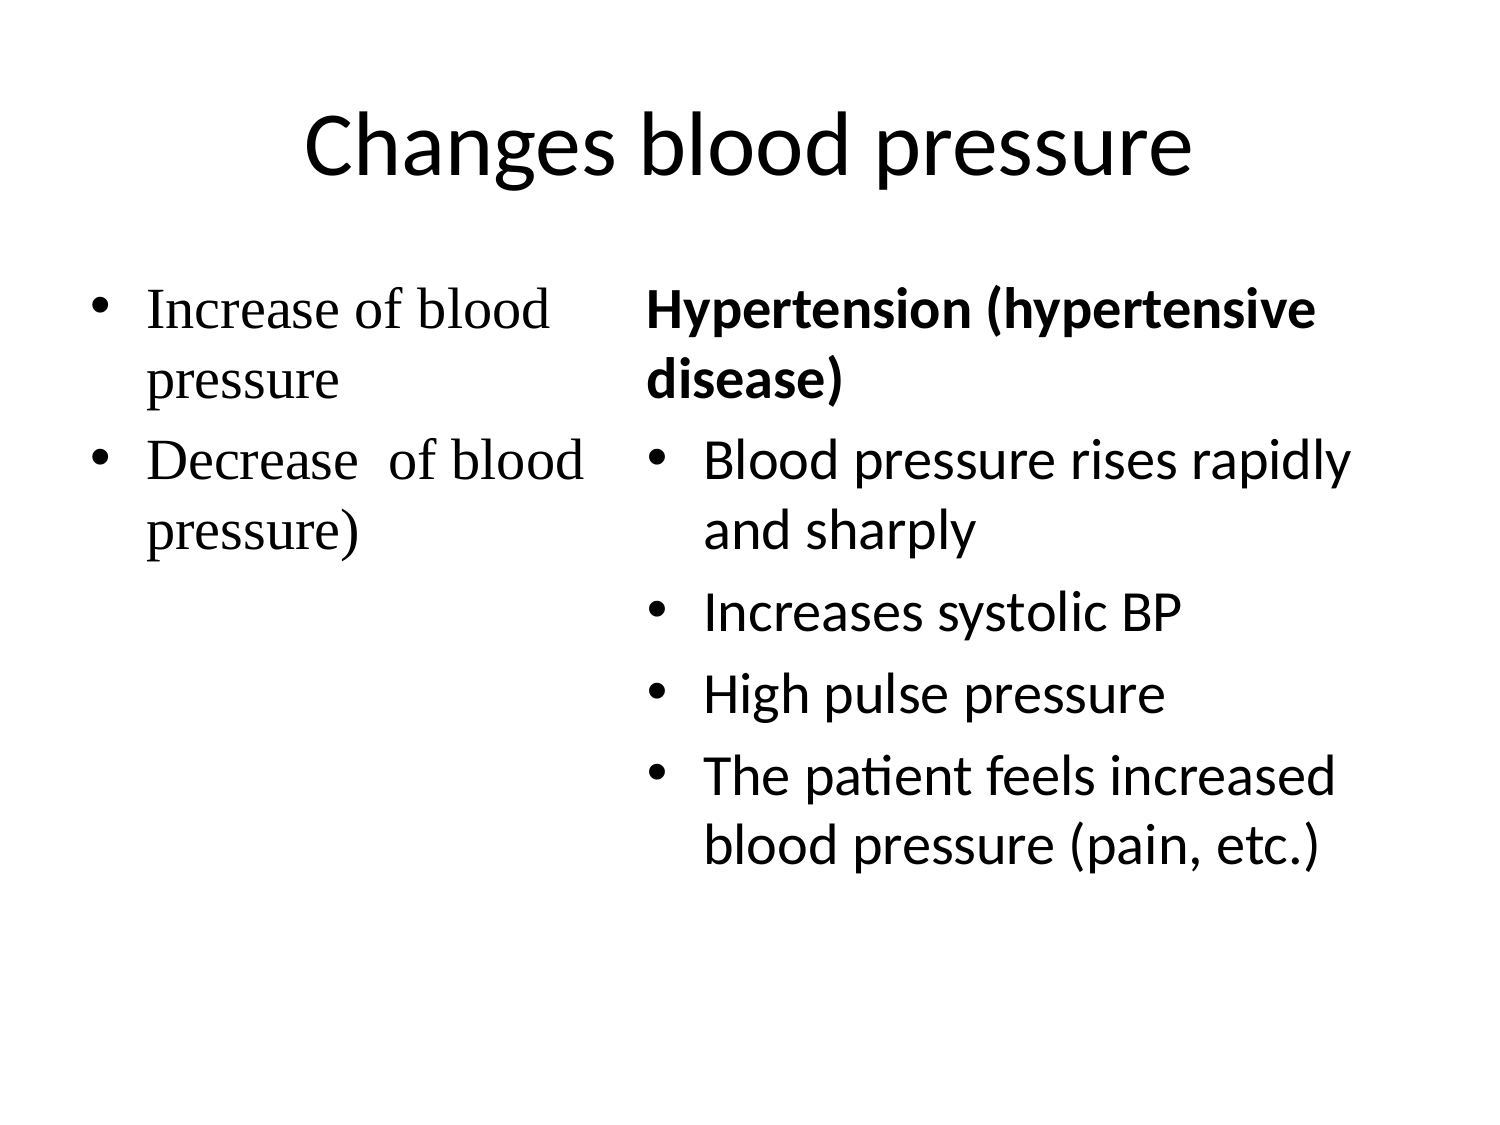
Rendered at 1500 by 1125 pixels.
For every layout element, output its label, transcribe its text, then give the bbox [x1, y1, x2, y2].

list Increase of blood pressure Decrease of blood pressure) [75, 262, 631, 1005]
list Hypertension (hypertensive disease) Blood pressure rises rapidly and sharply Increases systolic BP High pulse pressure The patient feels increased blood pressure (pain, etc.) [631, 262, 1425, 1005]
title Changes blood pressure [75, 45, 1425, 233]
